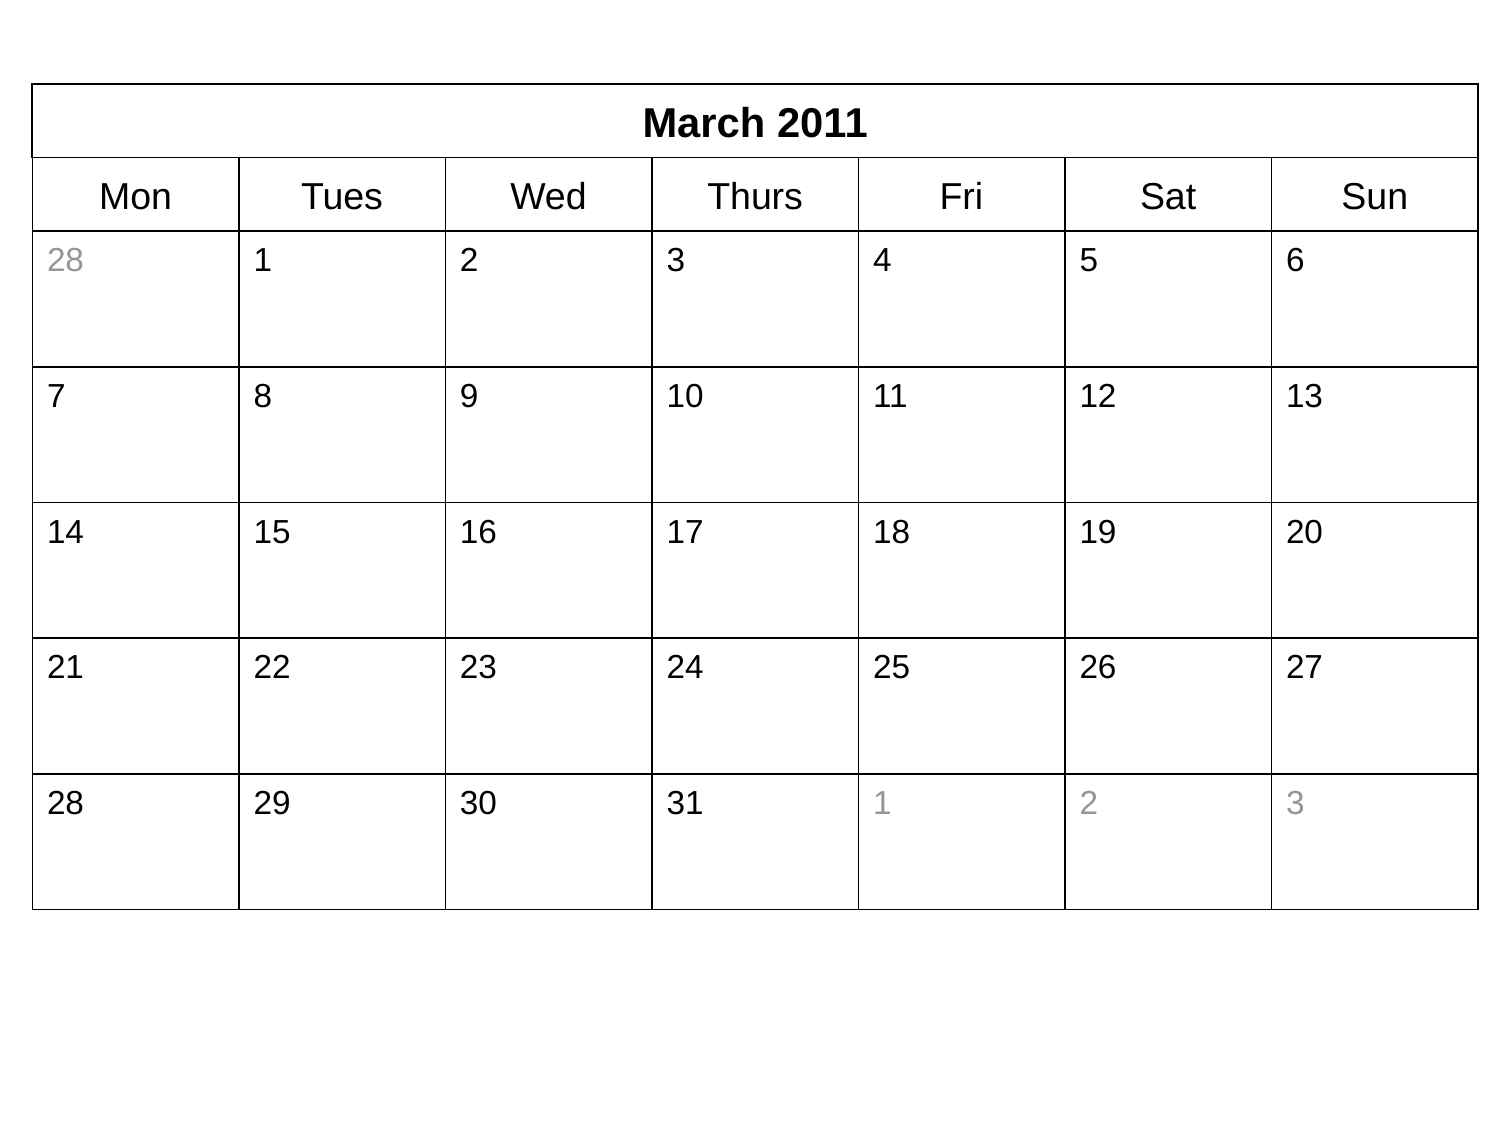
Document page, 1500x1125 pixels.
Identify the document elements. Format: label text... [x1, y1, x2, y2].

text_box 10 [652, 367, 859, 503]
text_box 19 [1065, 503, 1272, 639]
text_box Thurs [652, 158, 859, 231]
text_box 1 [239, 231, 446, 367]
text_box 1 [859, 774, 1065, 910]
text_box 21 [32, 639, 239, 774]
text_box 20 [1272, 503, 1478, 639]
text_box 13 [1272, 367, 1478, 503]
text_box 24 [652, 639, 859, 774]
text_box 23 [446, 639, 652, 774]
text_box 15 [239, 503, 446, 639]
text_box 11 [859, 367, 1065, 503]
text_box 2 [446, 231, 652, 367]
text_box 12 [1065, 367, 1272, 503]
text_box Tues [239, 158, 446, 231]
text_box 2 [1065, 774, 1272, 910]
text_box Wed [446, 158, 652, 231]
text_box 16 [446, 503, 652, 639]
text_box 17 [652, 503, 859, 639]
text_box 5 [1065, 231, 1272, 367]
text_box Mon [32, 158, 239, 231]
text_box 3 [652, 231, 859, 367]
text_box 25 [859, 639, 1065, 774]
text_box 26 [1065, 639, 1272, 774]
text_box Fri [859, 158, 1065, 231]
text_box 29 [239, 774, 446, 910]
text_box 27 [1272, 639, 1478, 774]
text_box Sat [1065, 158, 1272, 231]
text_box 7 [32, 367, 239, 503]
text_box March 2011 [32, 83, 1478, 158]
text_box 28 [32, 774, 239, 910]
text_box 18 [859, 503, 1065, 639]
text_box 8 [239, 367, 446, 503]
text_box 28 [32, 231, 239, 367]
text_box 9 [446, 367, 652, 503]
text_box 22 [239, 639, 446, 774]
text_box 14 [32, 503, 239, 639]
text_box Sun [1272, 158, 1478, 231]
text_box 3 [1272, 774, 1478, 910]
text_box 31 [652, 774, 859, 910]
text_box 4 [859, 231, 1065, 367]
text_box 6 [1272, 231, 1478, 367]
text_box 30 [446, 774, 652, 910]
